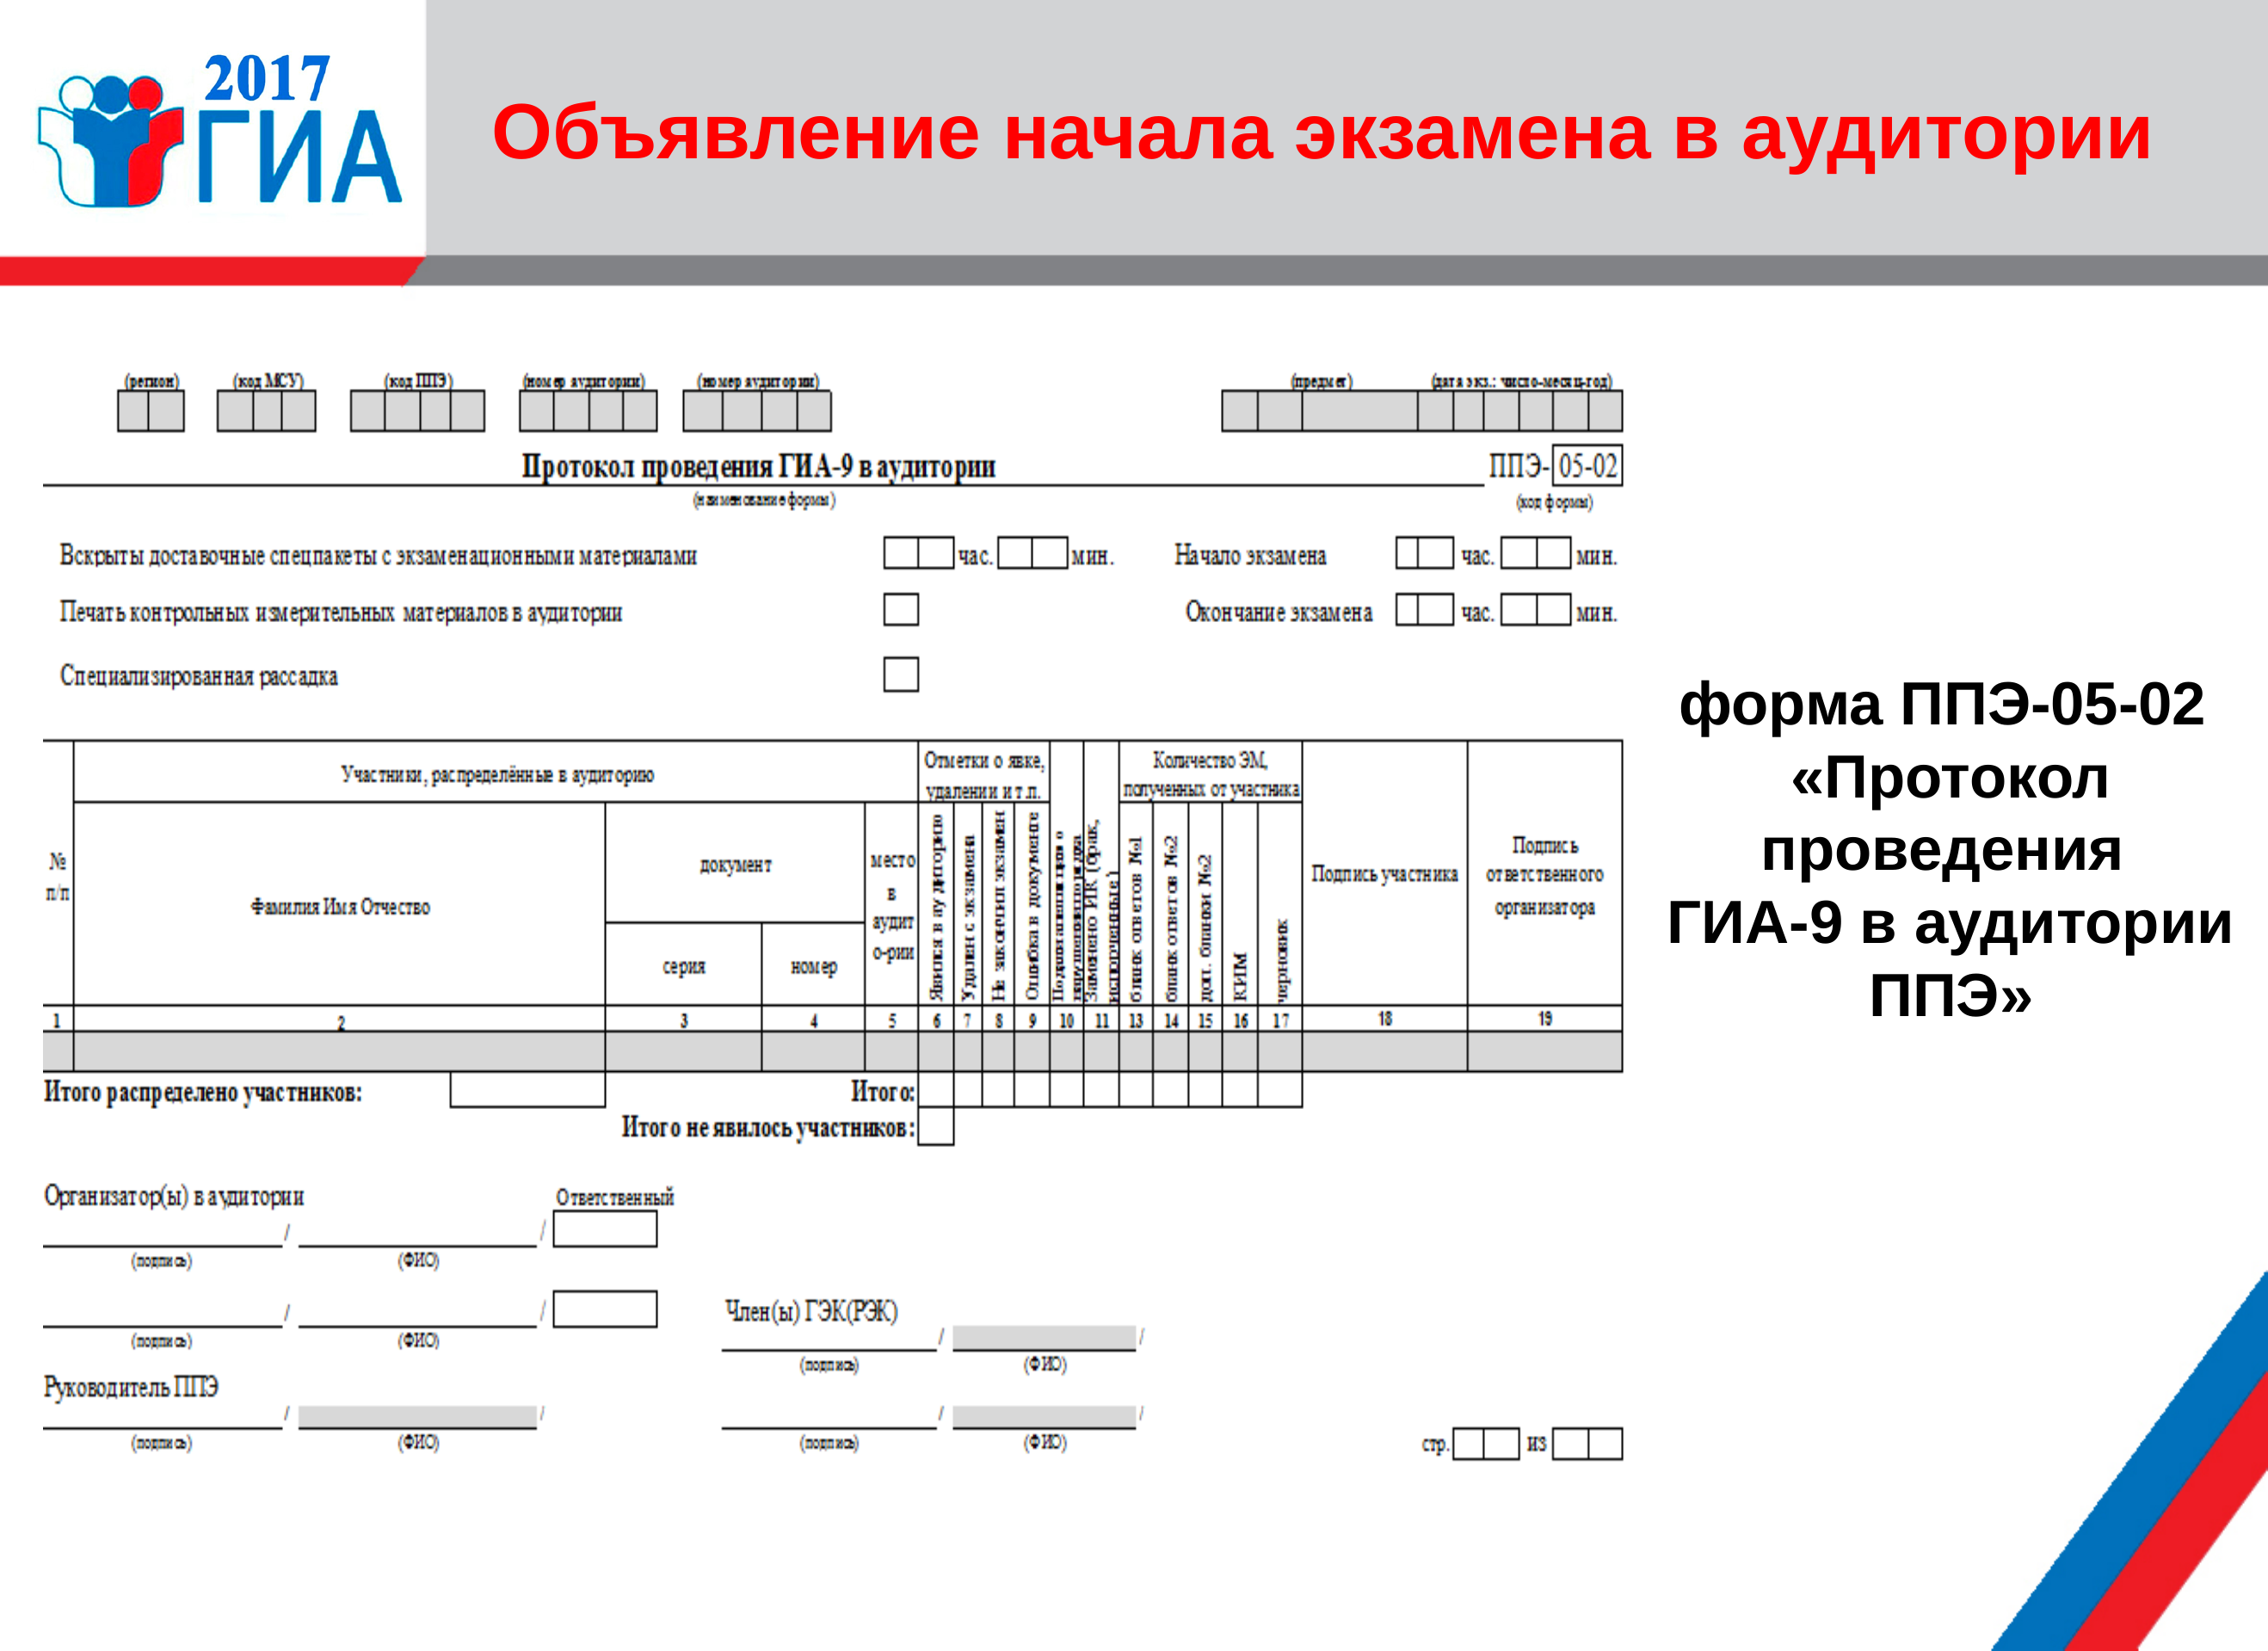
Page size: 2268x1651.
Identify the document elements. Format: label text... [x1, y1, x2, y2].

picture [0, 0, 2268, 1651]
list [43, 368, 1647, 1539]
text_box форма ППЭ-05-02 «Протокол проведения ГИА-9 в аудитории ППЭ» [1649, 656, 2268, 1036]
title Объявление начала экзамена в аудитории [456, 21, 2189, 235]
